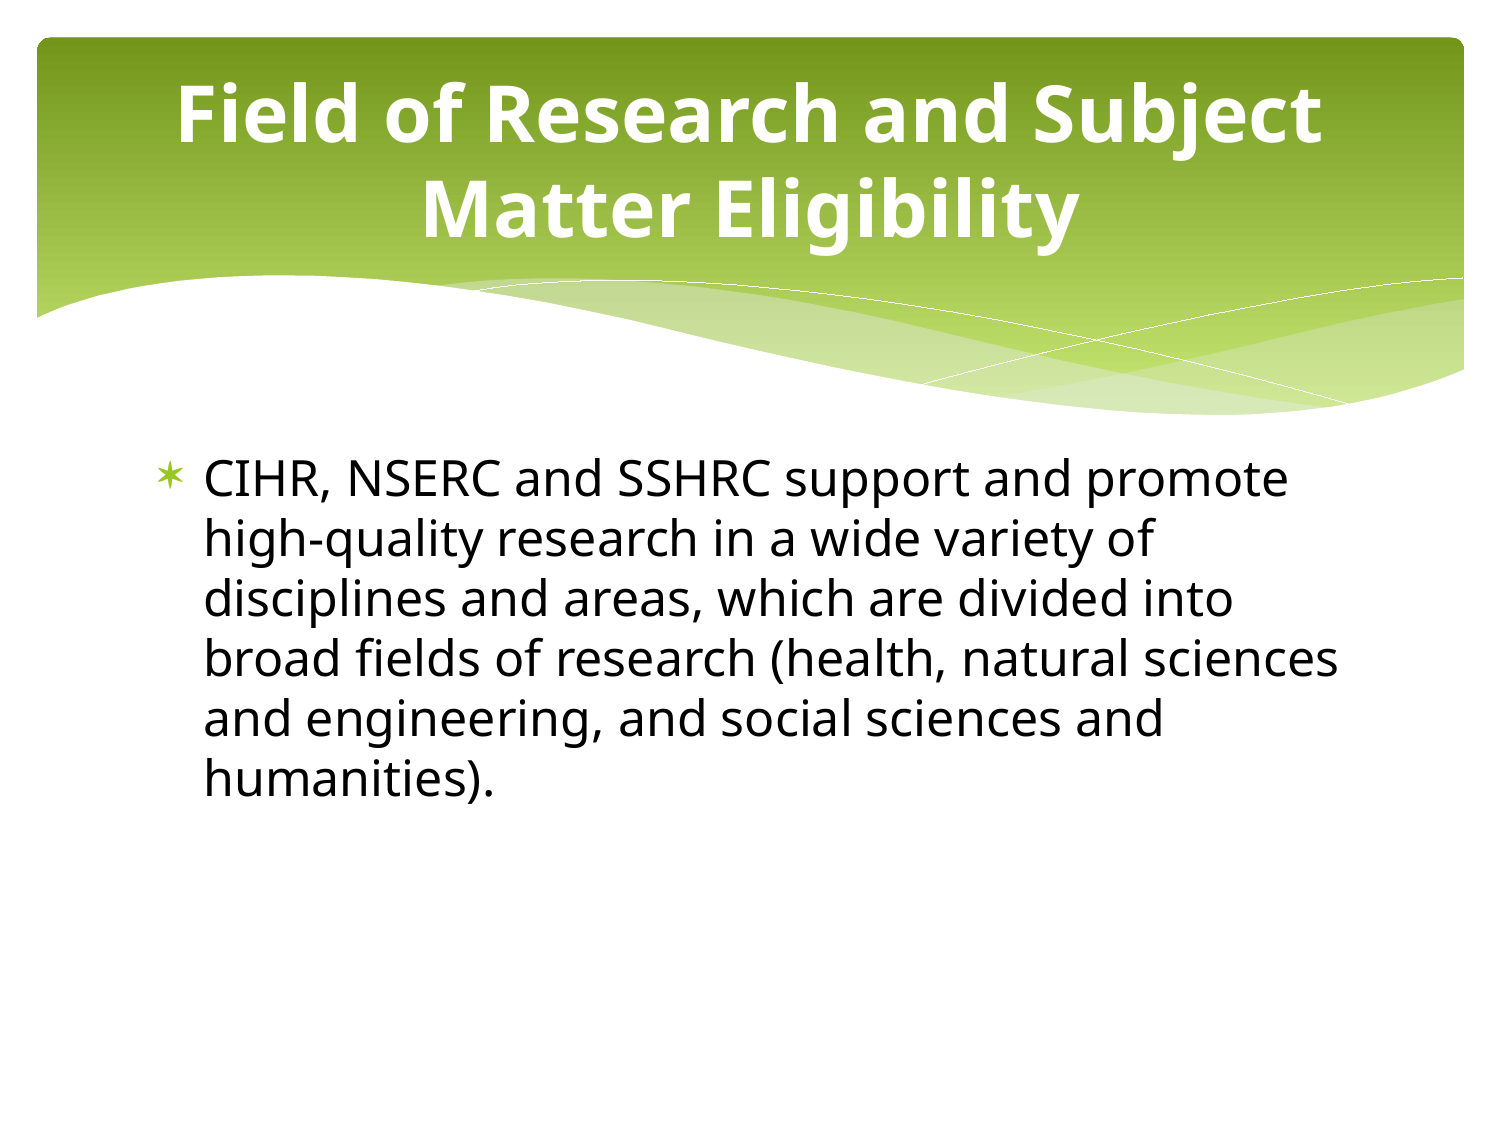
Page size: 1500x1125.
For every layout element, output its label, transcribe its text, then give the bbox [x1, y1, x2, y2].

title Field of Research and Subject Matter Eligibility [75, 55, 1425, 261]
list CIHR, NSERC and SSHRC support and promote high-quality research in a wide variety of disciplines and areas, which are divided into broad fields of research (health, natural sciences and engineering, and social sciences and humanities). [143, 438, 1359, 1005]
